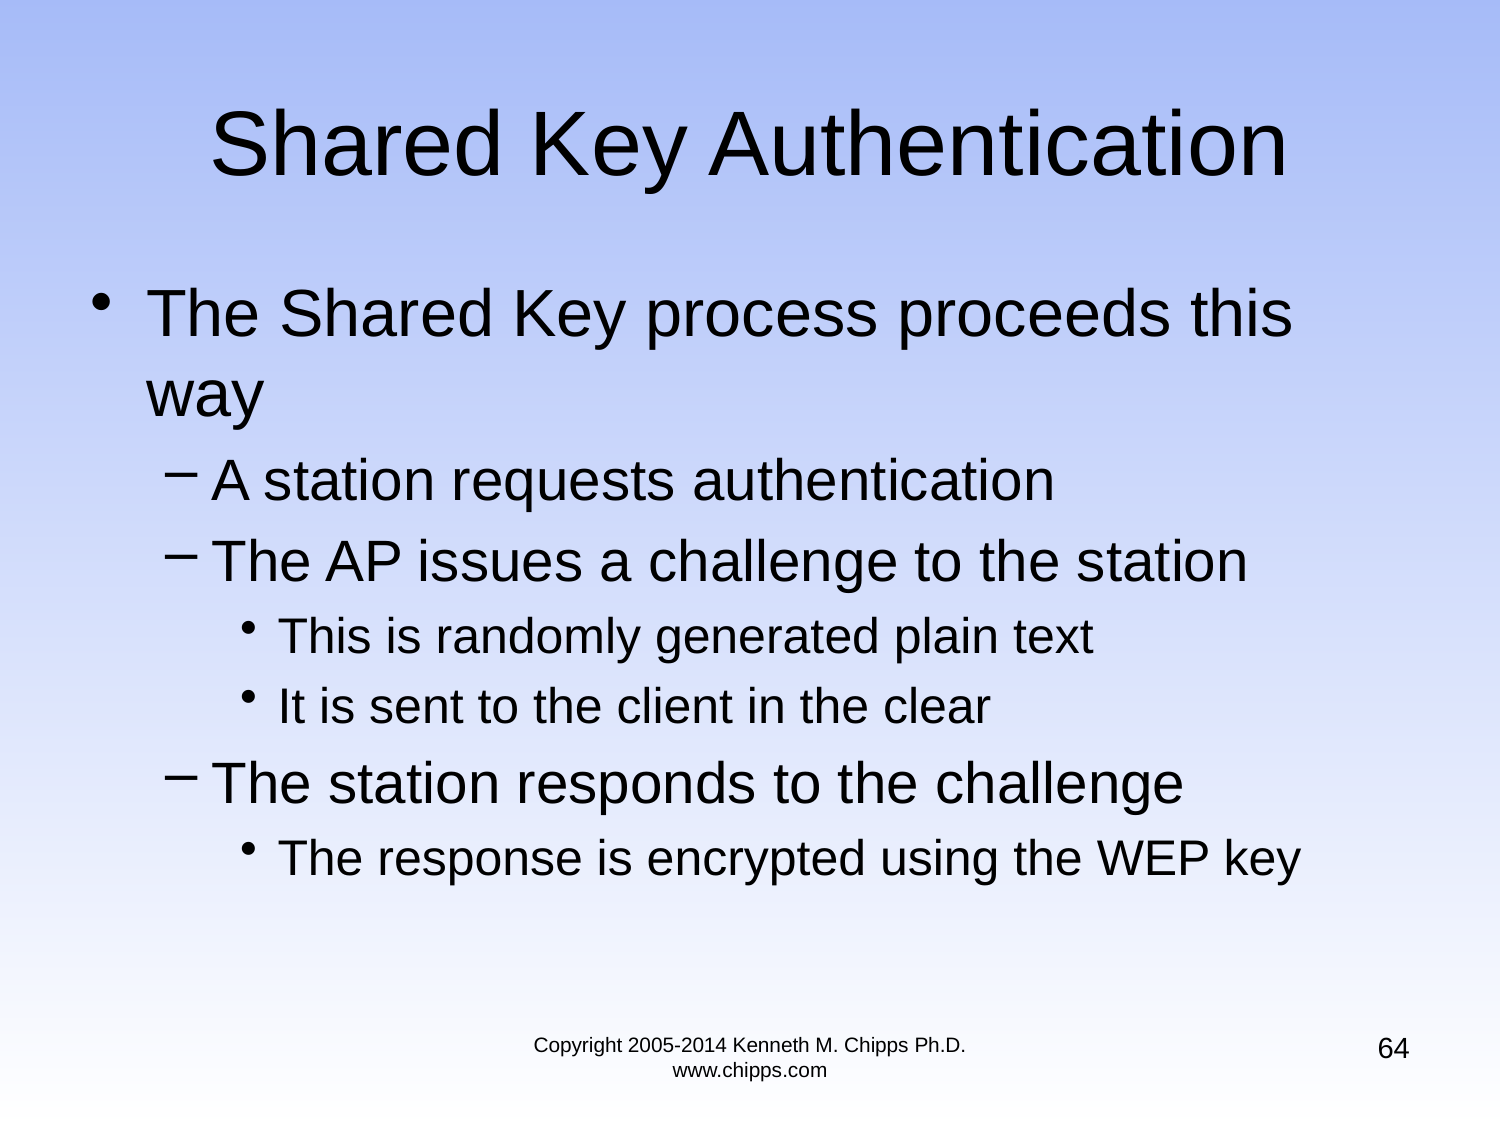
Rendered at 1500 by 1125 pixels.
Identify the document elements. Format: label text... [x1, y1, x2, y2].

title Shared Key Authentication [75, 45, 1425, 233]
slide_number 64 [1074, 1021, 1426, 1101]
list The Shared Key process proceeds this way A station requests authentication The AP issues a challenge to the station This is randomly generated plain text It is sent to the client in the clear The station responds to the challenge The response is encrypted using the WEP key [75, 262, 1425, 1005]
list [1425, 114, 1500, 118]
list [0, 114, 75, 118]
footer Copyright 2005-2014 Kenneth M. Chipps Ph.D. www.chipps.com [449, 1024, 1051, 1103]
